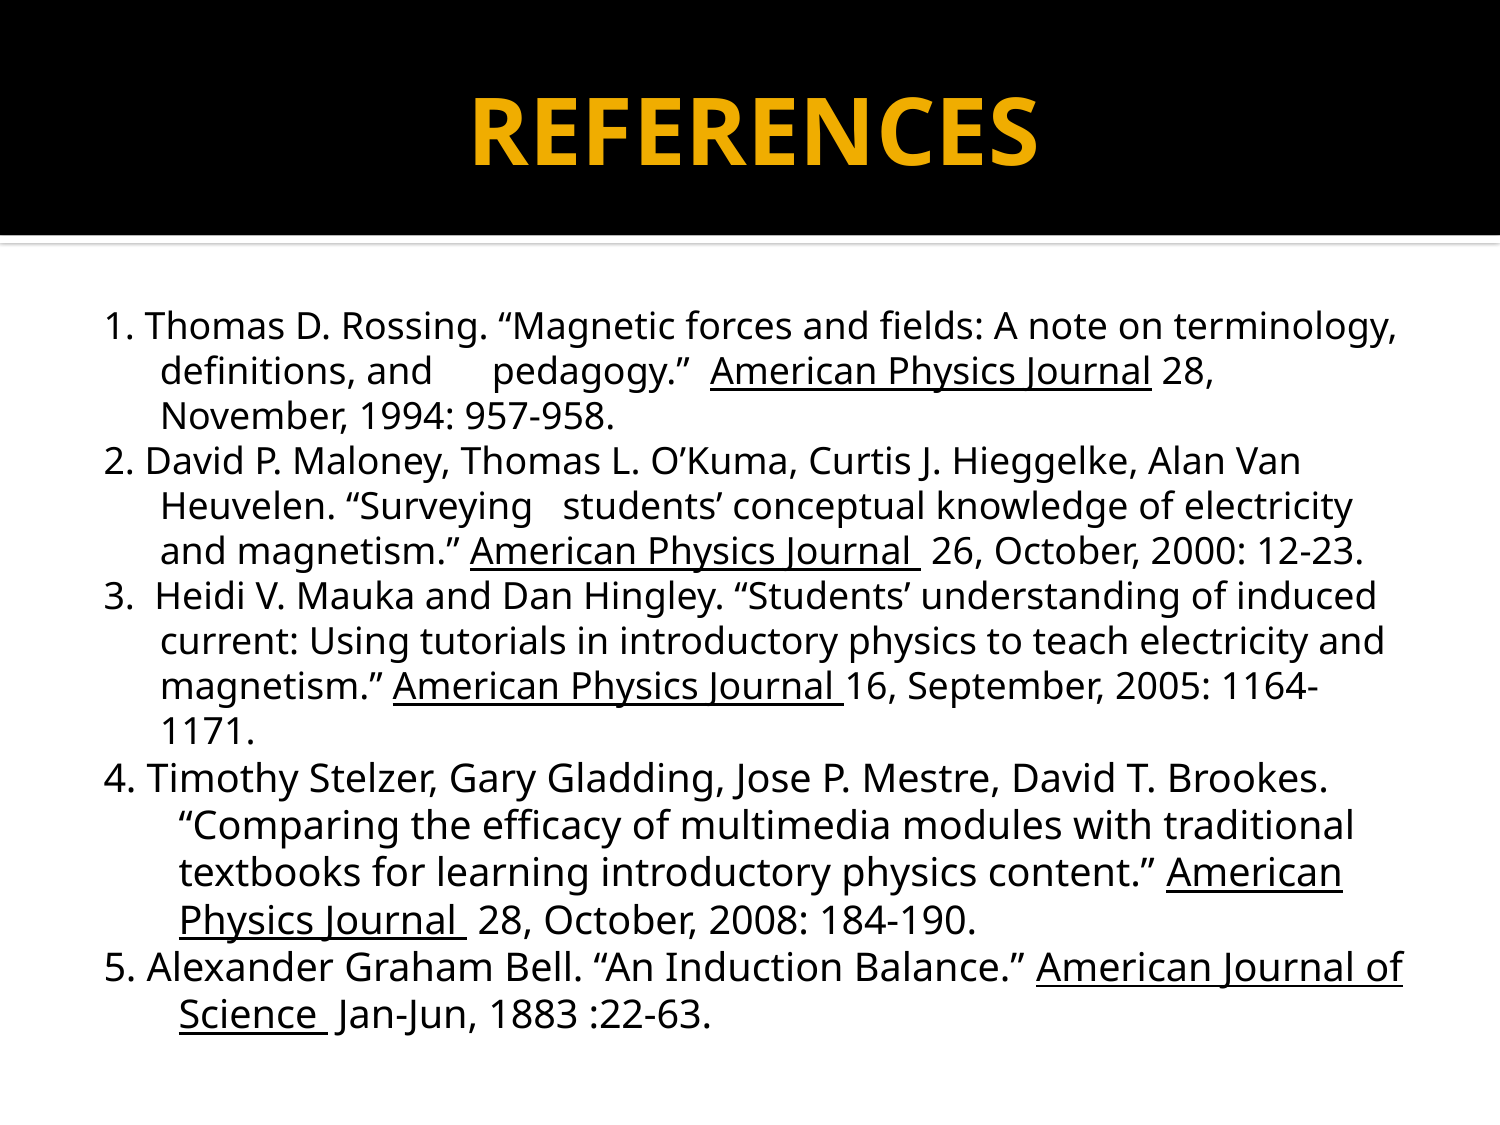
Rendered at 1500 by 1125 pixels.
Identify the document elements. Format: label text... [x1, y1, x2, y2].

list 1. Thomas D. Rossing. “Magnetic forces and fields: A note on terminology, definitions, and pedagogy.” American Physics Journal 28, November, 1994: 957-958. 2. David P. Maloney, Thomas L. O’Kuma, Curtis J. Hieggelke, Alan Van Heuvelen. “Surveying students’ conceptual knowledge of electricity and magnetism.” American Physics Journal 26, October, 2000: 12-23. 3. Heidi V. Mauka and Dan Hingley. “Students’ understanding of induced current: Using tutorials in introductory physics to teach electricity and magnetism.” American Physics Journal 16, September, 2005: 1164-1171. 4. Timothy Stelzer, Gary Gladding, Jose P. Mestre, David T. Brookes. “Comparing the efficacy of multimedia modules with traditional textbooks for learning introductory physics content.” American Physics Journal 28, October, 2008: 184-190. 5. Alexander Graham Bell. “An Induction Balance.” American Journal of Science Jan-Jun, 1883 :22-63. [75, 287, 1425, 1047]
title REFERENCES [75, 25, 1425, 231]
